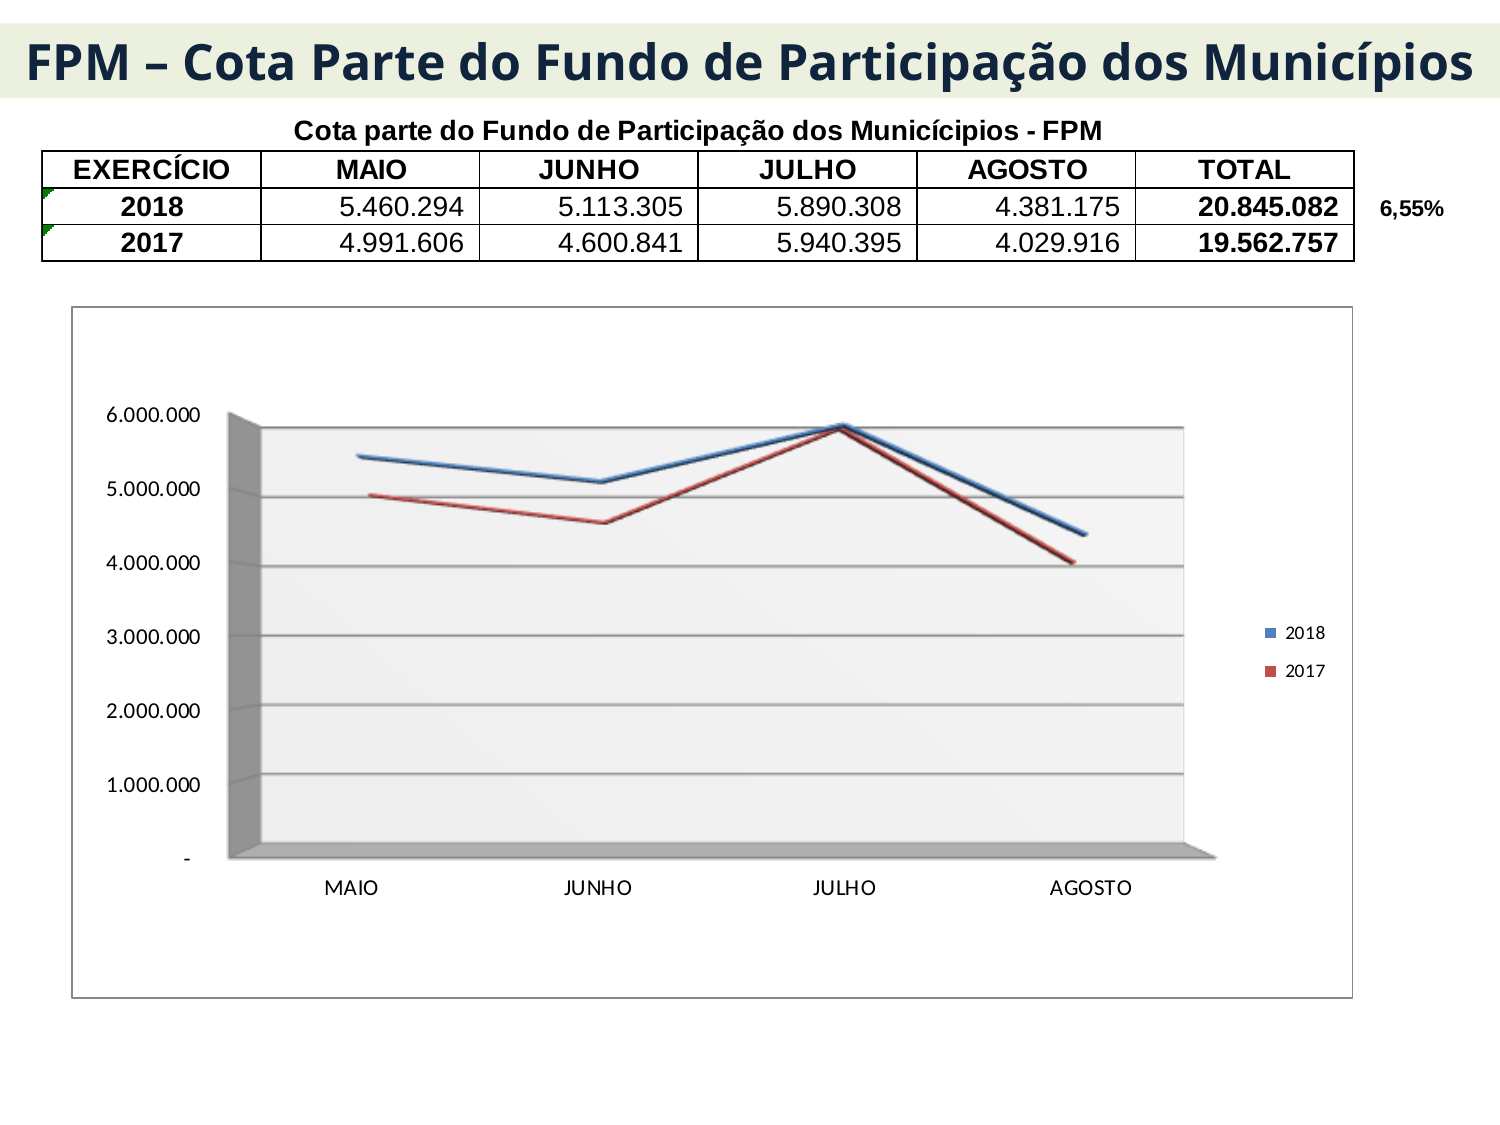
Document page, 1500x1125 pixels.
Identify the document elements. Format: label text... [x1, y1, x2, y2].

text_box FPM – Cota Parte do Fundo de Participação dos Municípios [0, 23, 1500, 99]
picture [41, 113, 1448, 1071]
